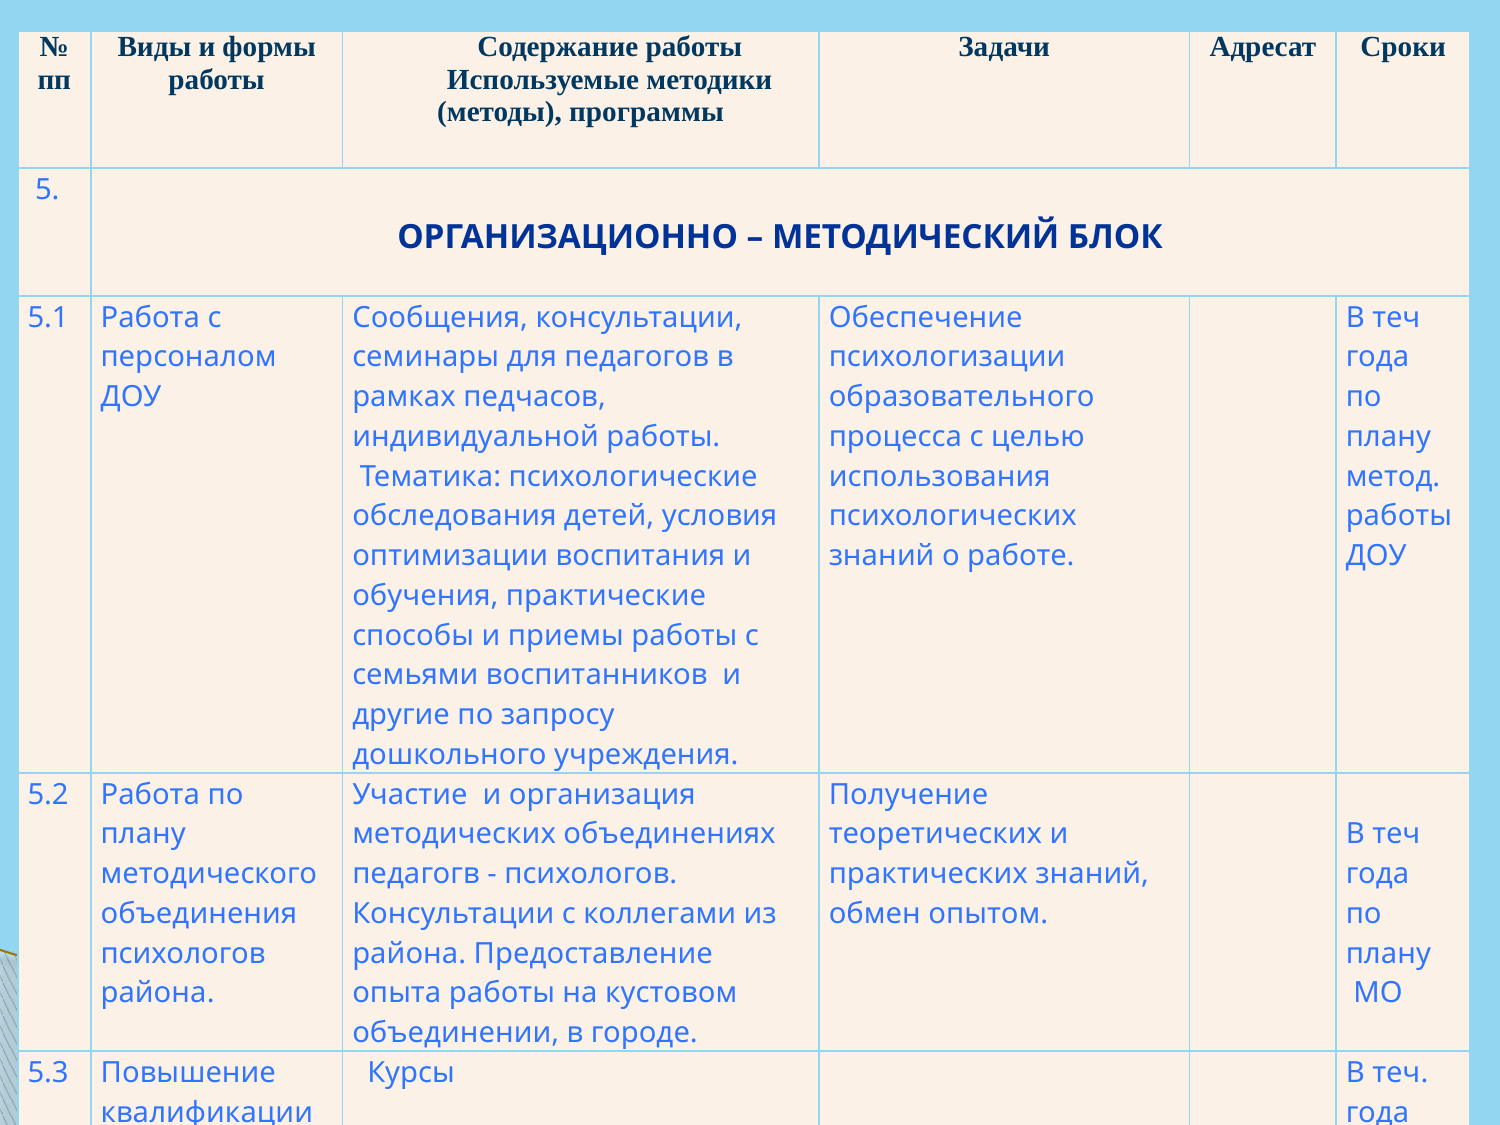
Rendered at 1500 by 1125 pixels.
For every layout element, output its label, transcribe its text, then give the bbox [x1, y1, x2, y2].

table_cell ОРГАНИЗАЦИОННО – МЕТОДИЧЕСКИЙ БЛОК [92, 169, 1469, 295]
table_cell Повышение квалификации [92, 1052, 342, 1125]
table_cell 5.1 [19, 297, 90, 772]
table_cell Обеспечение психологизации образовательного процесса с целью использования психологических знаний о работе. [820, 297, 1189, 772]
table_cell 5.2 [19, 774, 90, 1050]
table_header Виды и формы работы [92, 32, 342, 167]
table_cell Работа по плану методического объединения психологов района. [92, 774, 342, 1050]
table_cell В теч. года [1337, 1052, 1469, 1125]
table_cell 5. [19, 169, 90, 295]
table_cell В теч года по плану МО [1337, 774, 1469, 1050]
table_cell [1190, 297, 1335, 772]
table_cell [1190, 774, 1335, 1050]
table_header № пп [19, 32, 90, 167]
table_cell Участие и организация методических объединениях педагогв - психологов. Консультации с коллегами из района. Предоставление опыта работы на кустовом объединении, в городе. [343, 774, 818, 1050]
table_header Задачи [820, 32, 1189, 167]
table_cell [1190, 1052, 1335, 1125]
table_header Адресат [1190, 32, 1335, 167]
table_cell [820, 1052, 1189, 1125]
table_cell 5.3 [19, 1052, 90, 1125]
table_cell В теч года по плану метод. работы ДОУ [1337, 297, 1469, 772]
table_header Сроки [1337, 32, 1469, 167]
table_cell Получение теоретических и практических знаний, обмен опытом. [820, 774, 1189, 1050]
table_cell Курсы [343, 1052, 818, 1125]
table_header Содержание работы Используемые методики (методы), программы [343, 32, 818, 167]
table_cell Работа с персоналом ДОУ [92, 297, 342, 772]
table_cell Сообщения, консультации, семинары для педагогов в рамках педчасов, индивидуальной работы. Тематика: психологические обследования детей, условия оптимизации воспитания и обучения, практические способы и приемы работы с семьями воспитанников и другие по запросу дошкольного учреждения. [343, 297, 818, 772]
